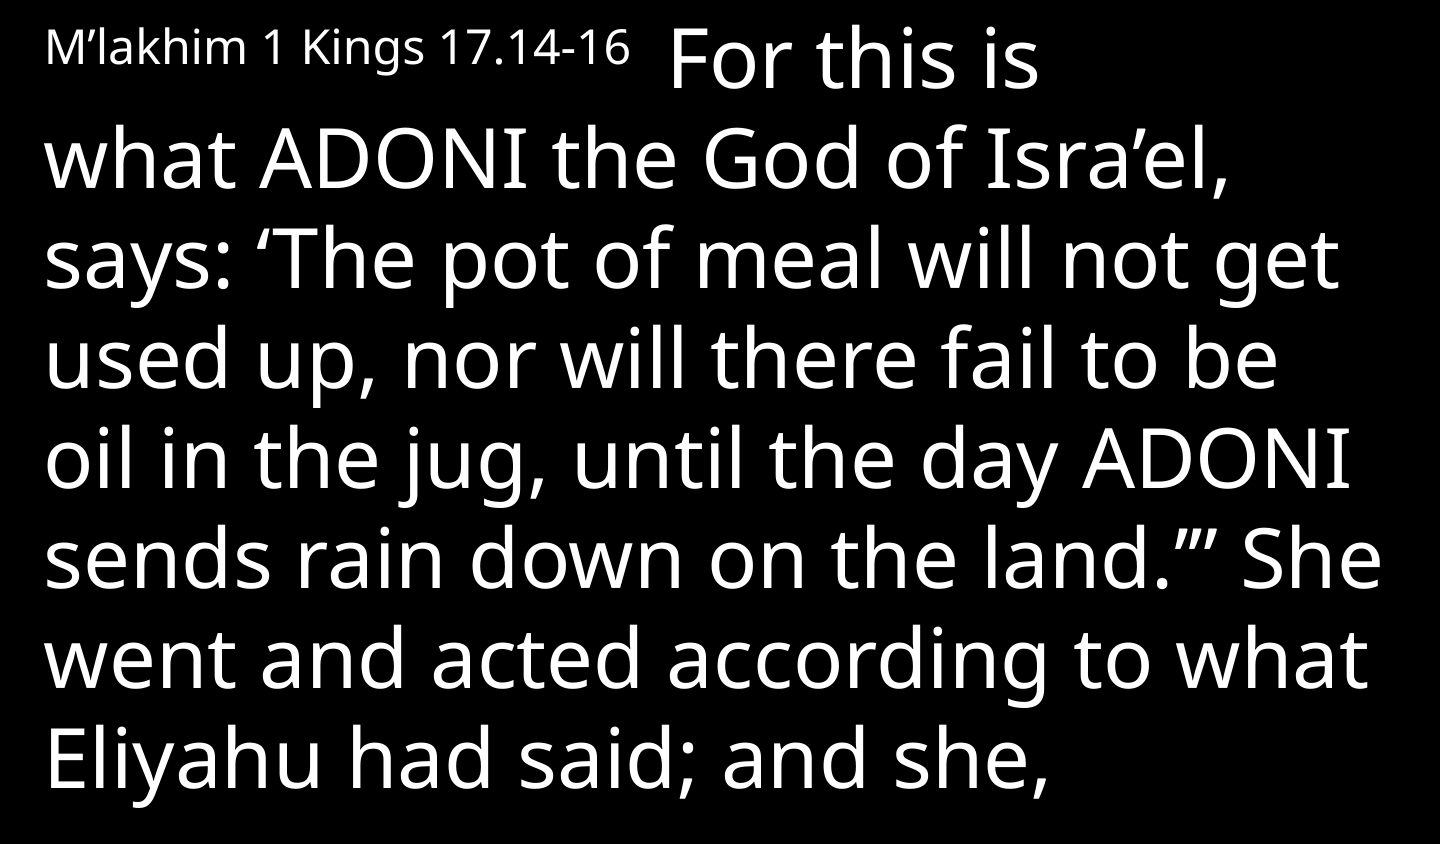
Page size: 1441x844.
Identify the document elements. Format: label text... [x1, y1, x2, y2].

subtitle M’lakhim 1 Kings 17.14-16 For this is what Adoni the God of Isra’el, says: ‘The pot of meal will not get used up, nor will there fail to be oil in the jug, until the day Adoni sends rain down on the land.’” She went and acted according to what Eliyahu had said; and she, [32, 0, 1408, 844]
